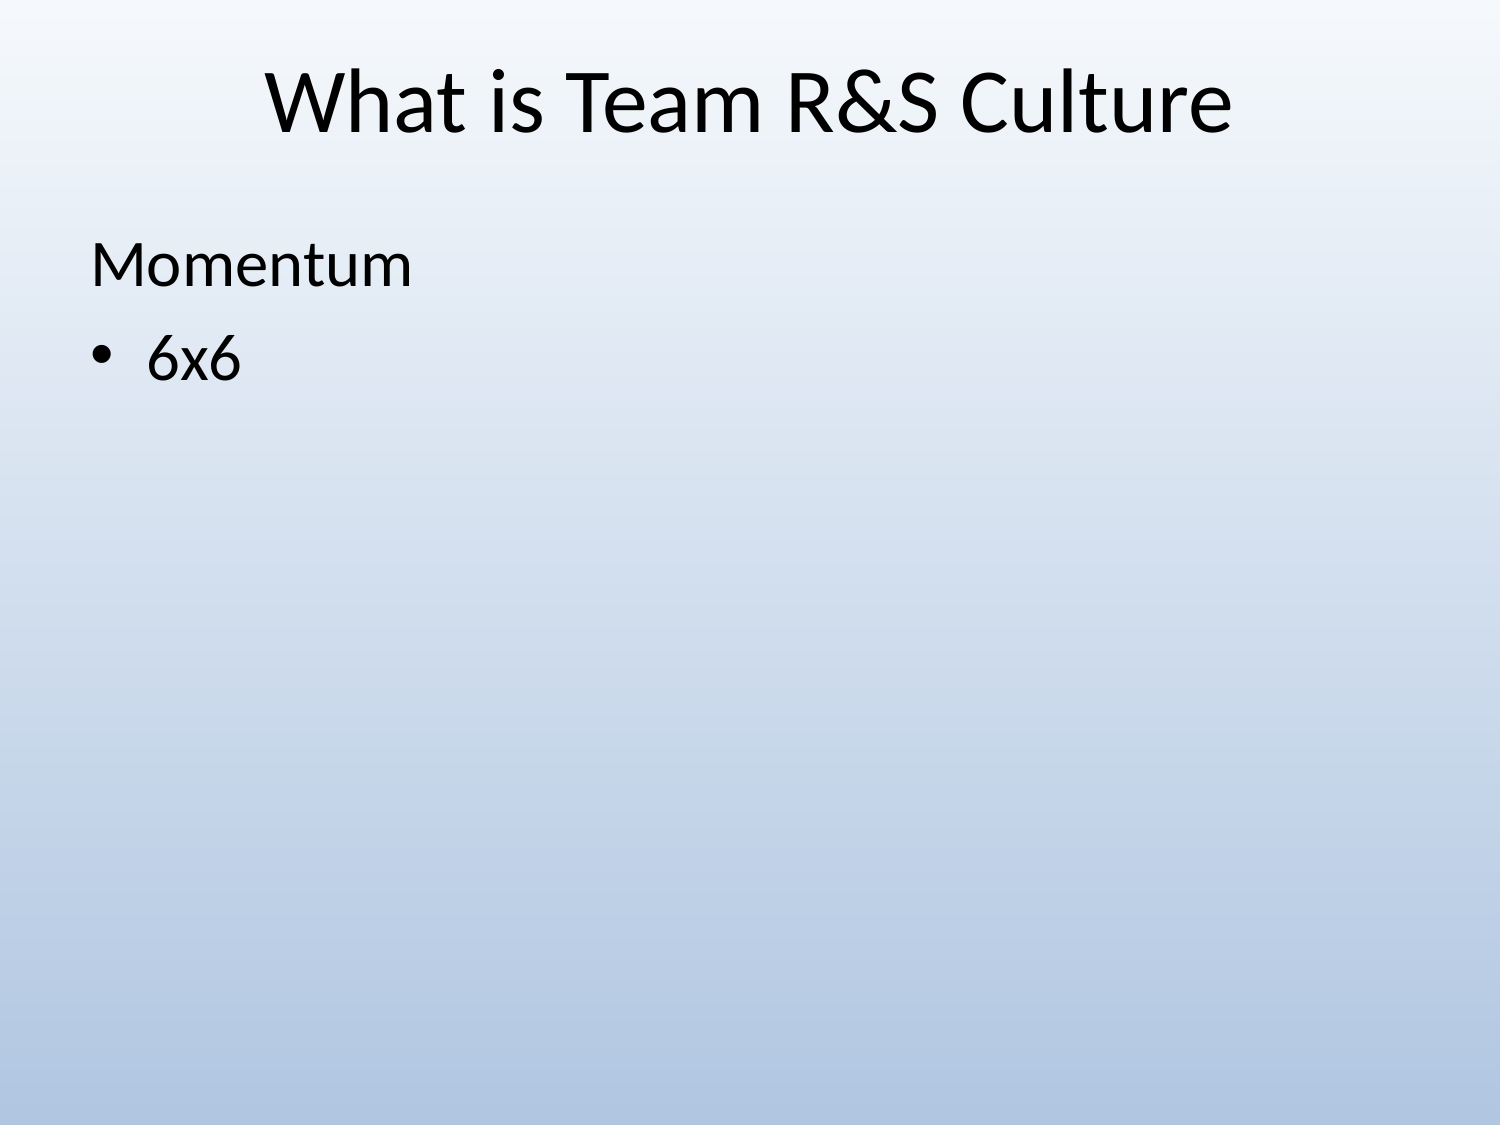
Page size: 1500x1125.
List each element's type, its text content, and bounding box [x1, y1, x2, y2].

title What is Team R&S Culture [75, 2, 1425, 190]
list Momentum 6x6 [75, 212, 1425, 1125]
